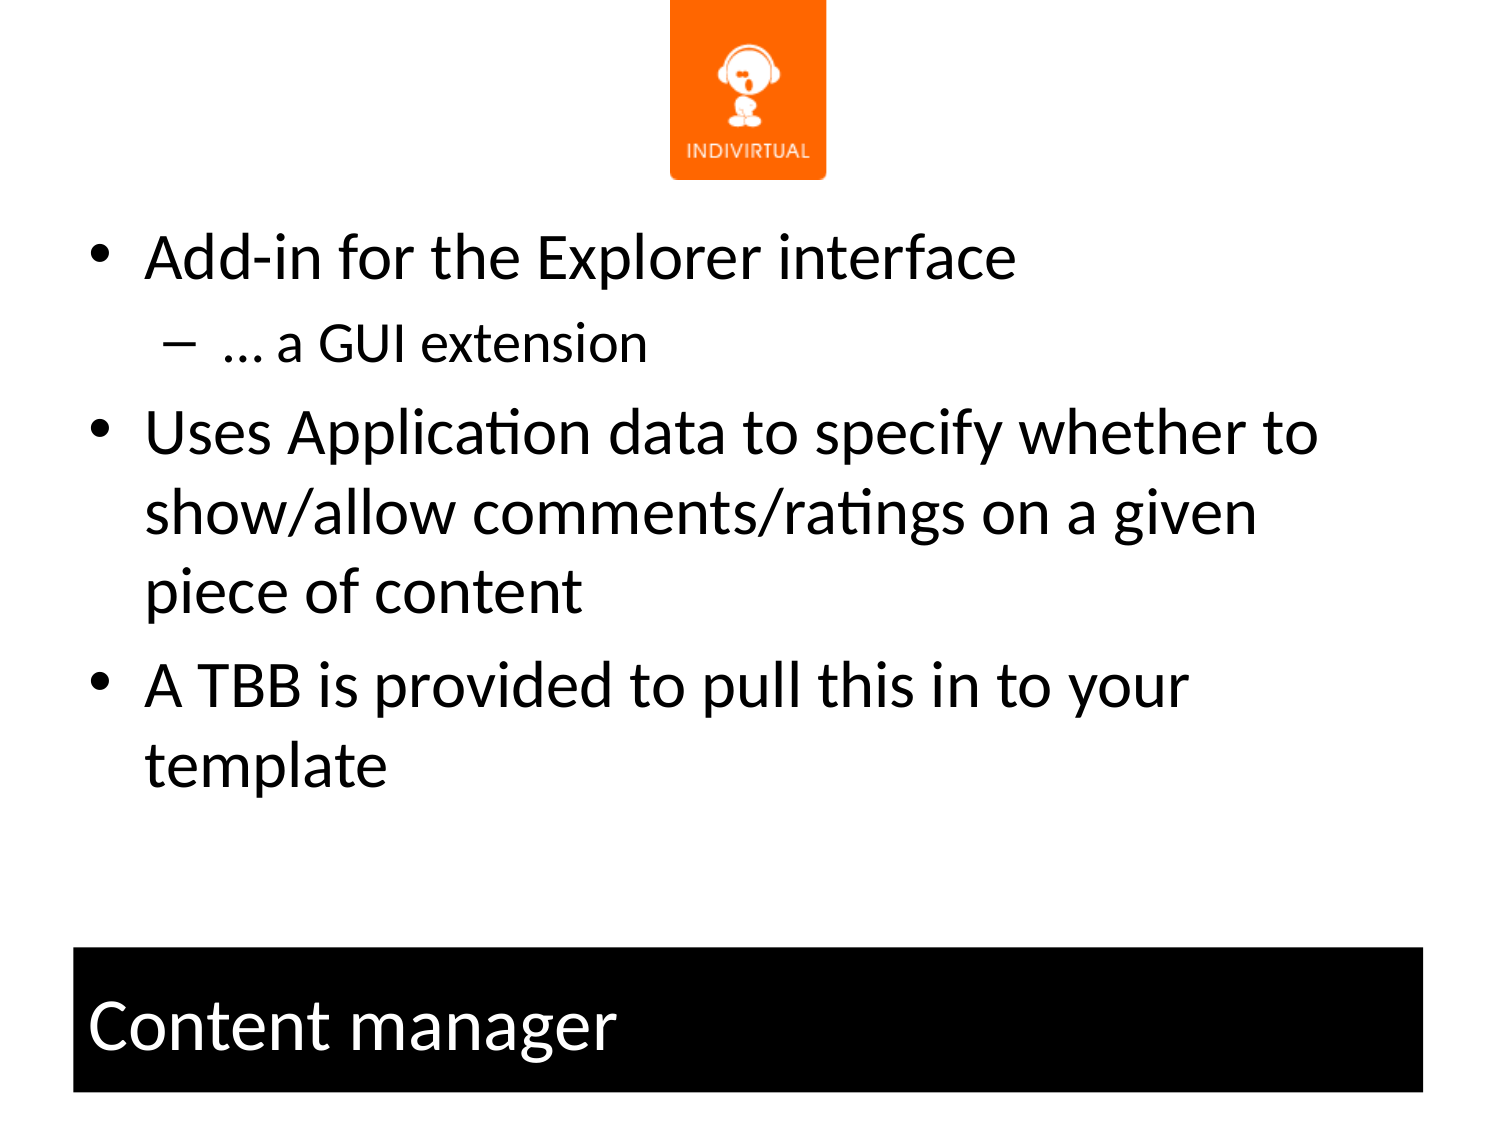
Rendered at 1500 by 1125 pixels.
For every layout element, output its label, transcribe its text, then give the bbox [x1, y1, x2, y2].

list Add-in for the Explorer interface … a GUI extension Uses Application data to specify whether to show/allow comments/ratings on a given piece of content A TBB is provided to pull this in to your template [73, 204, 1424, 948]
picture [670, 0, 827, 180]
title Content manager [73, 948, 1424, 1093]
